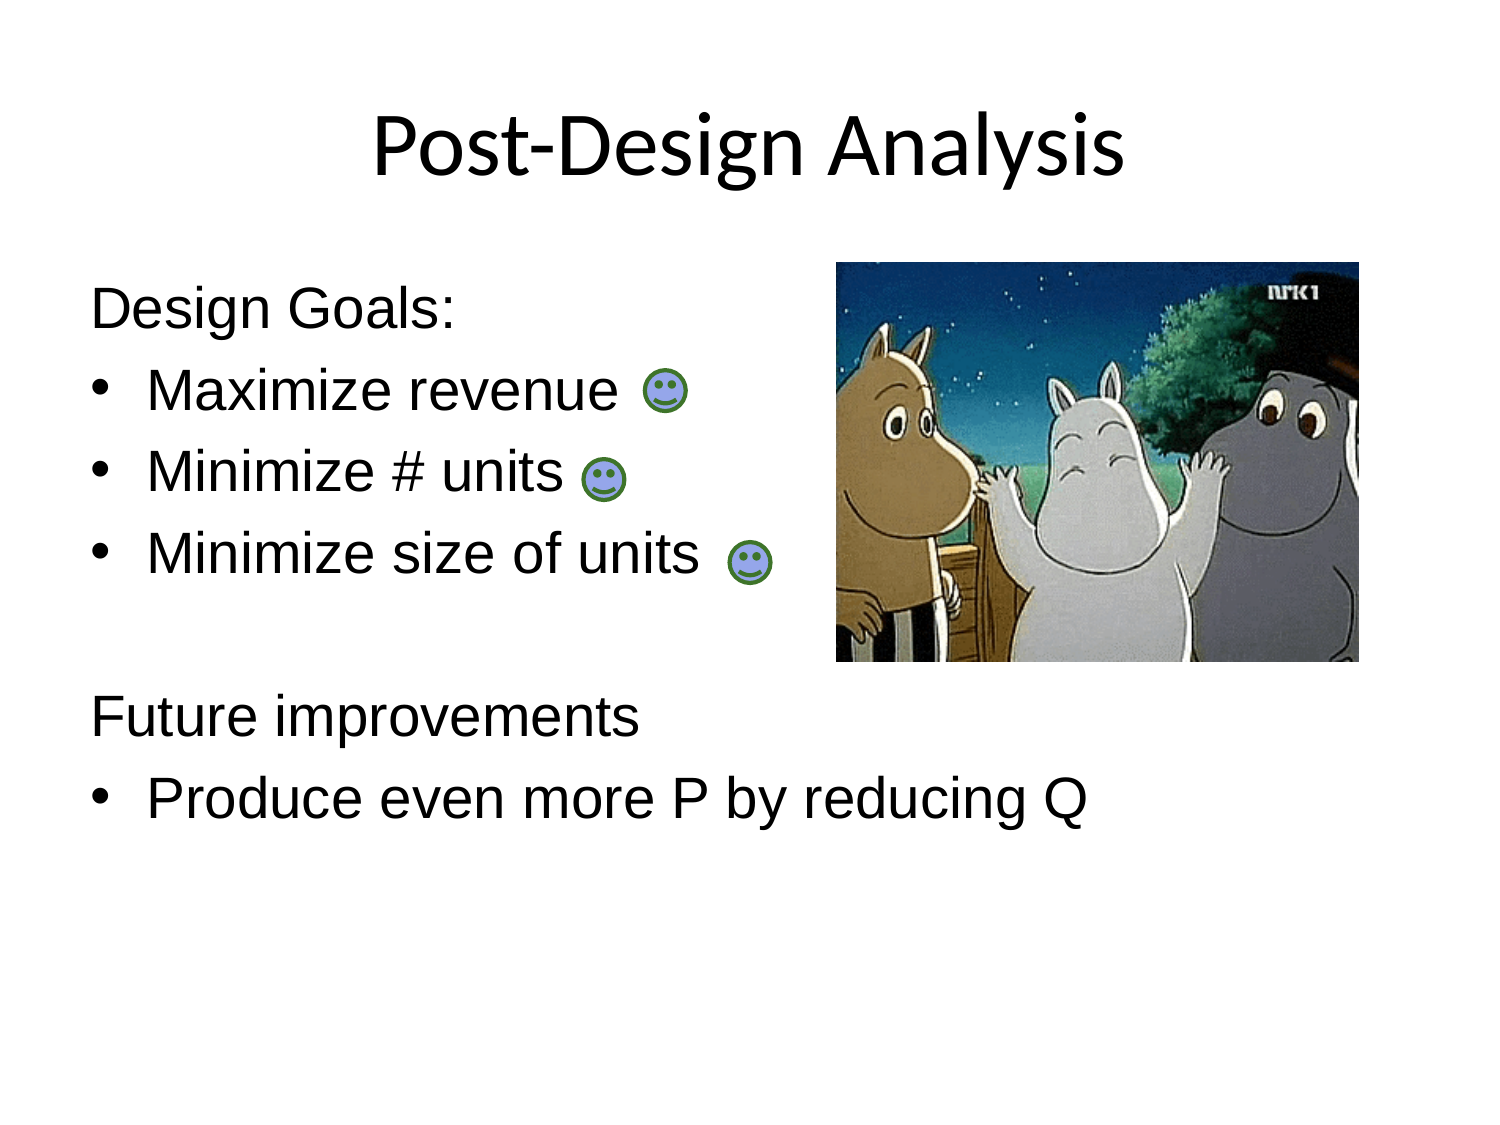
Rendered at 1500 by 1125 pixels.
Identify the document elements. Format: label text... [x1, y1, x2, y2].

text_box [727, 539, 773, 586]
title Post-Design Analysis [75, 45, 1425, 233]
picture [836, 262, 1359, 662]
text_box [581, 457, 627, 503]
text_box [642, 368, 688, 414]
list Design Goals: Maximize revenue Minimize # units Minimize size of units Future improvements Produce even more P by reducing Q [75, 262, 1425, 738]
